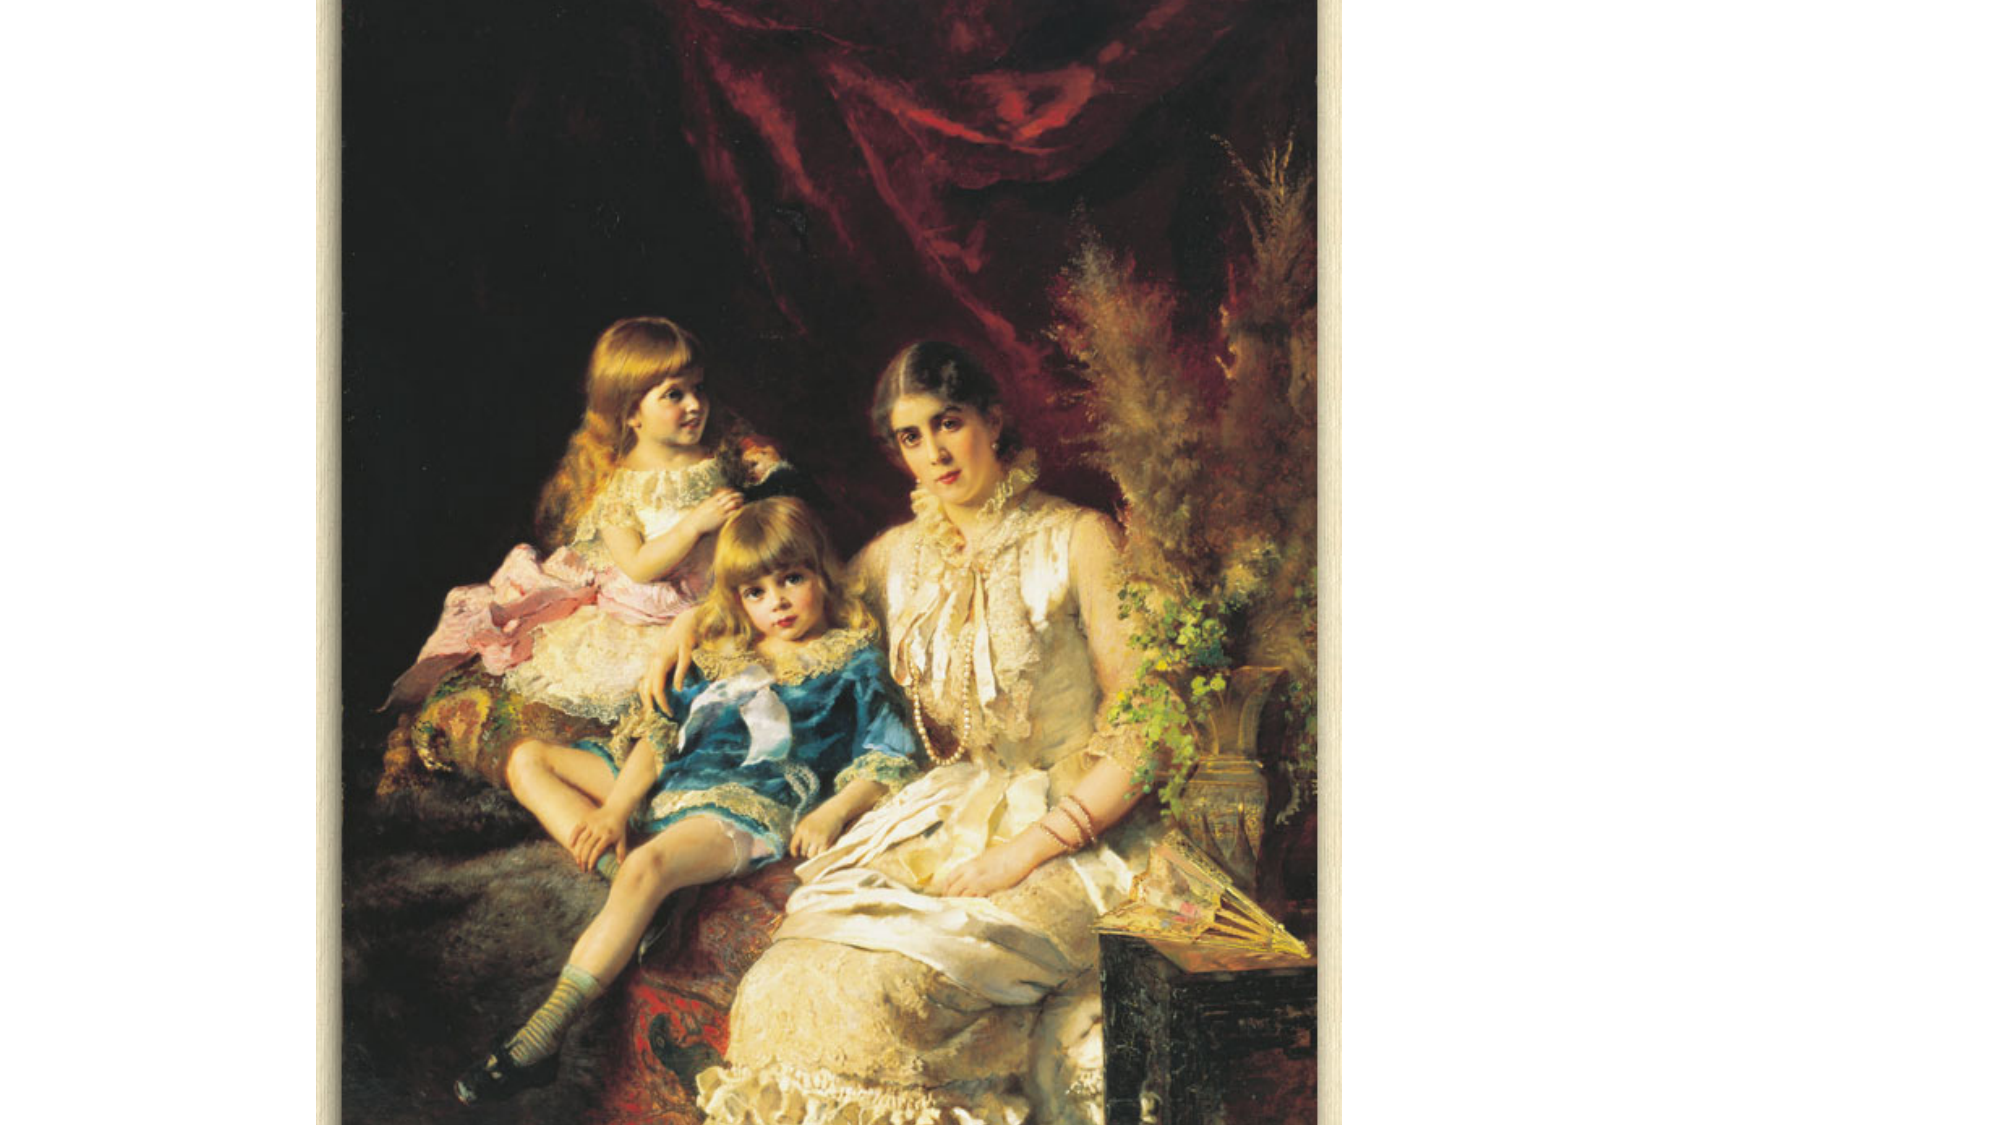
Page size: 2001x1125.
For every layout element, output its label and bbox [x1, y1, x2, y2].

picture [316, 0, 1342, 1125]
